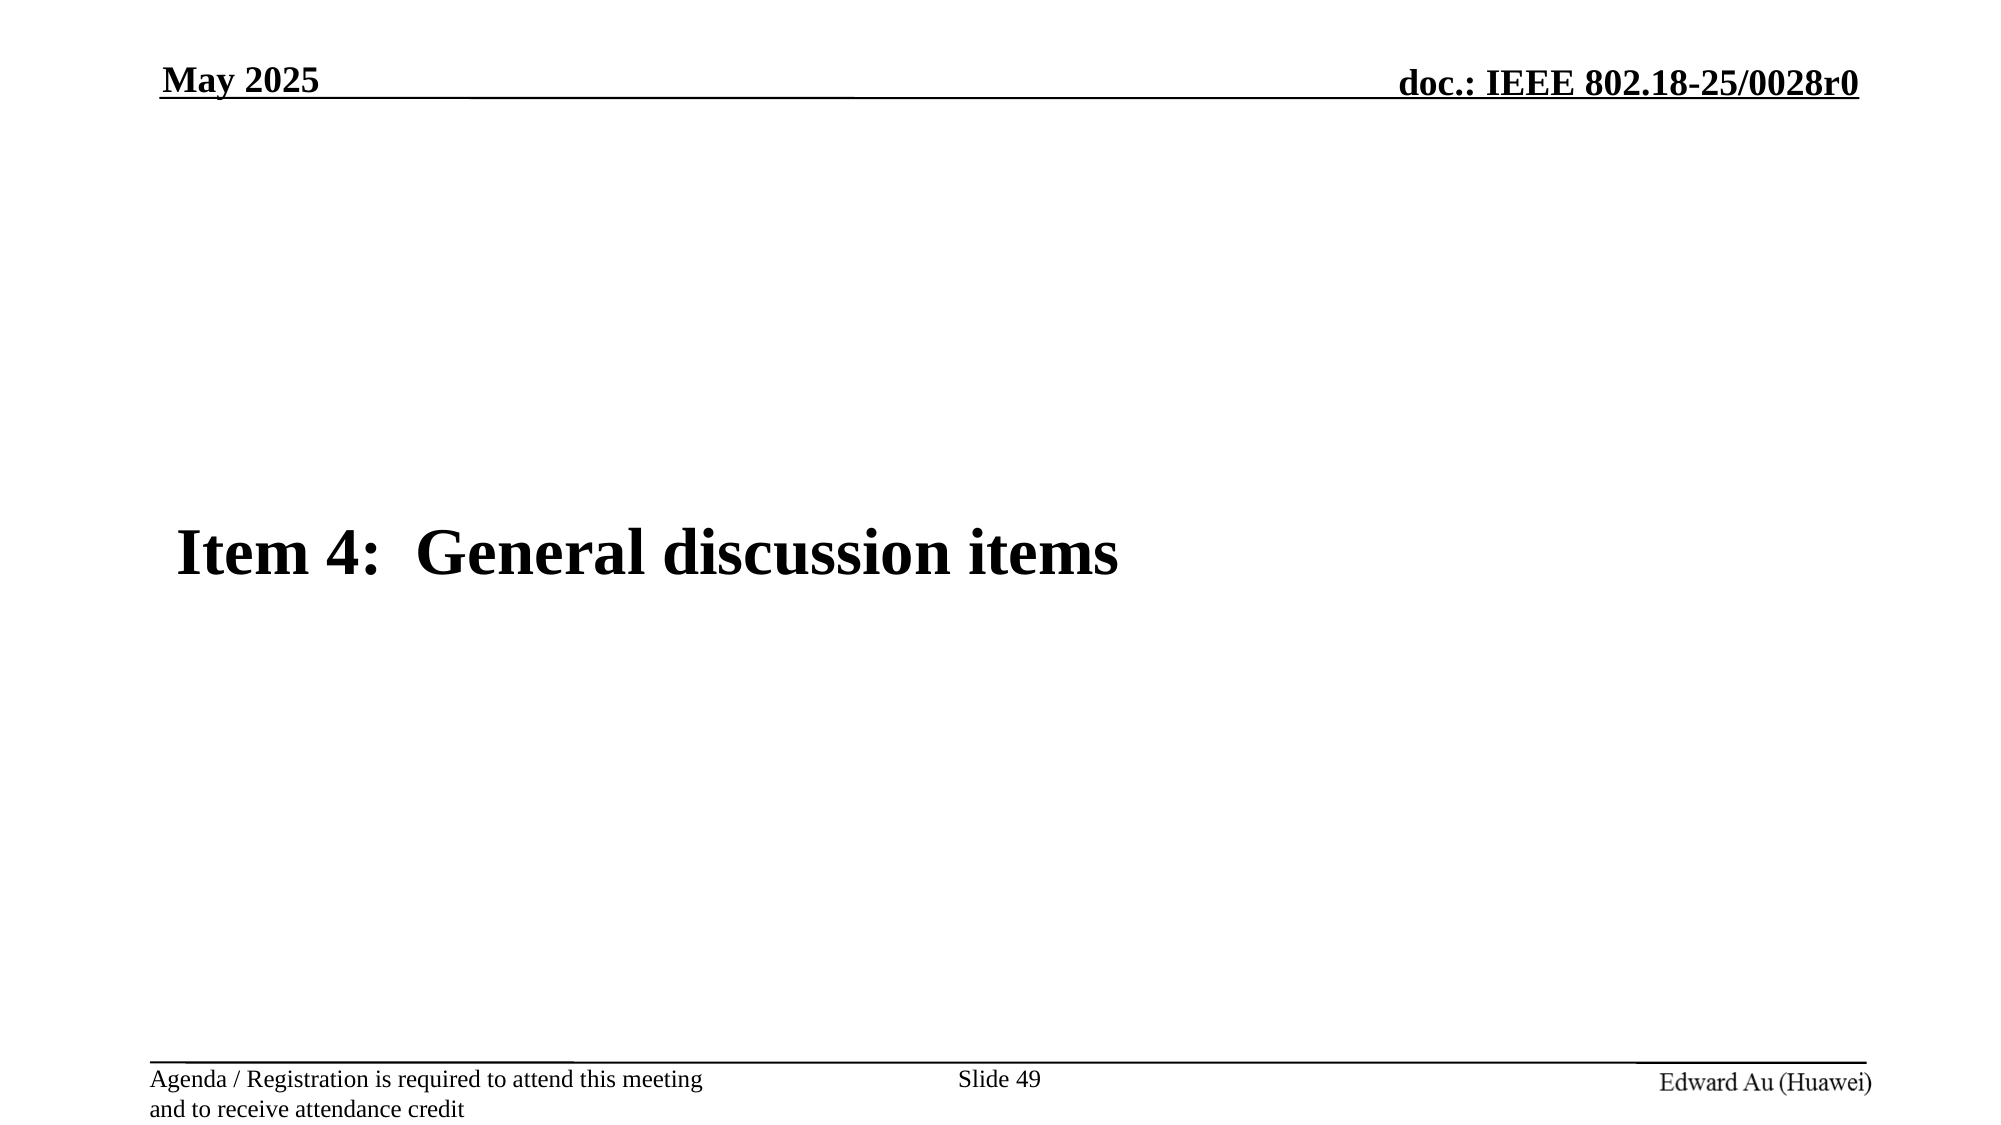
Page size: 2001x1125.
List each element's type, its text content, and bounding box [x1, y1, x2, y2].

slide_number Slide 49 [933, 1061, 1067, 1123]
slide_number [161, 54, 526, 101]
text_box Item 4: General discussion items [162, 500, 1675, 675]
picture [1174, 1058, 1887, 1113]
